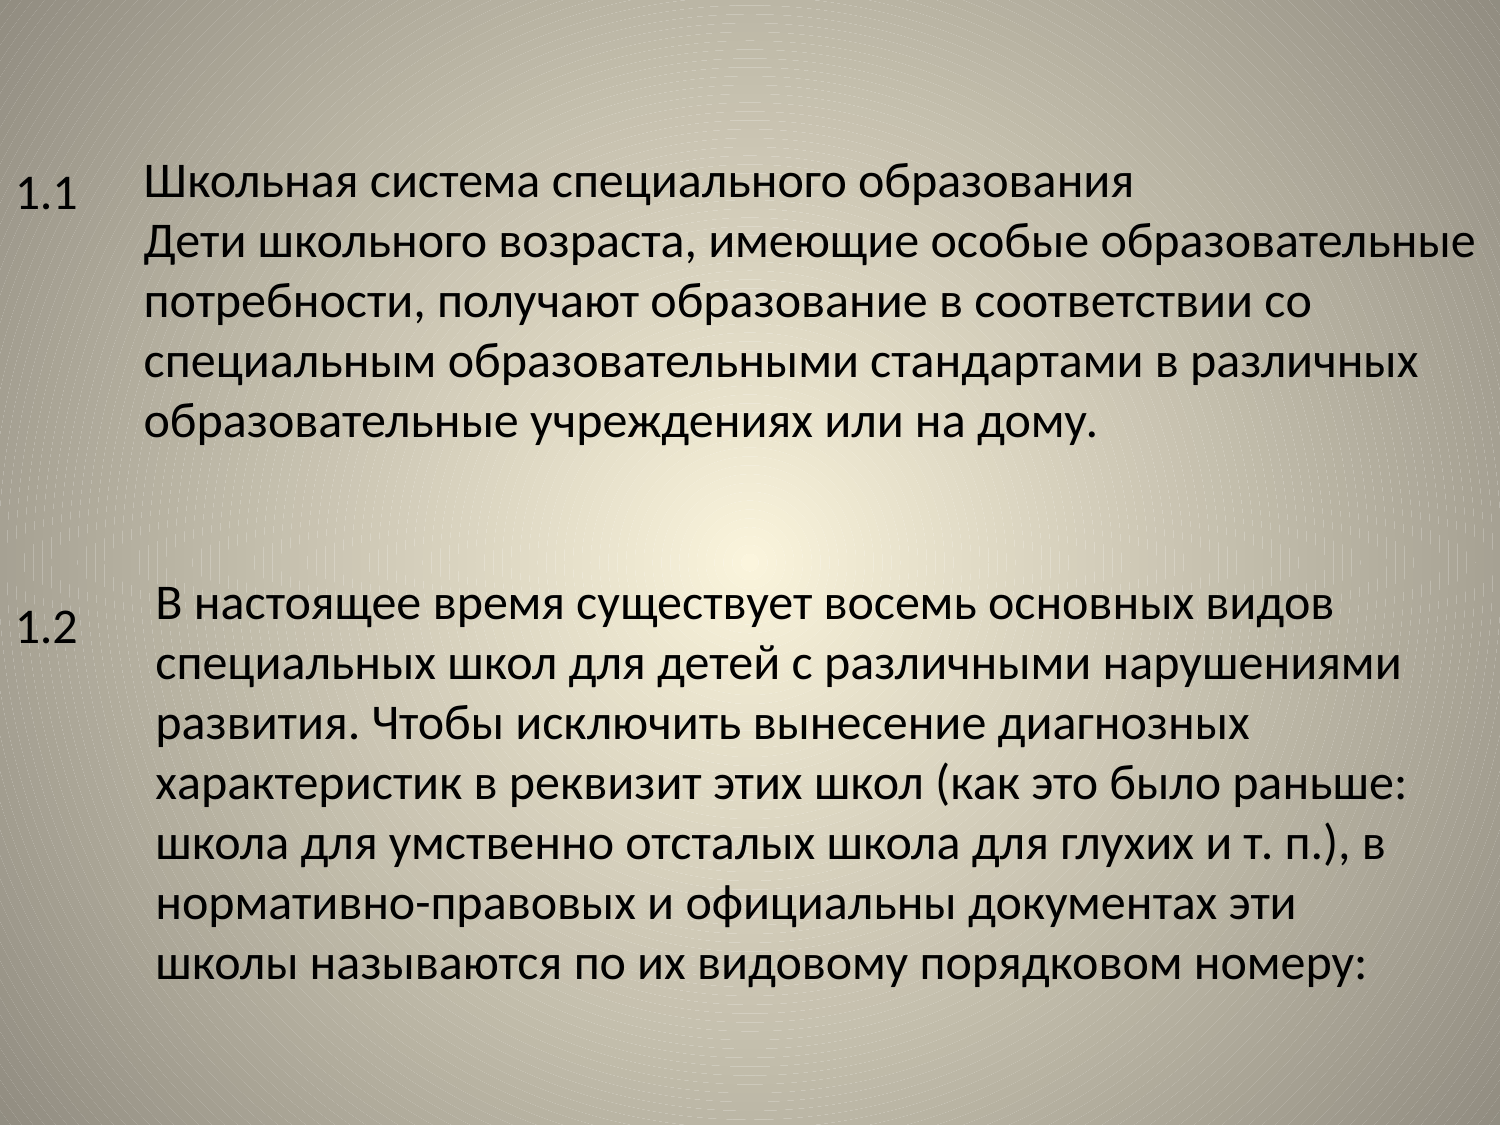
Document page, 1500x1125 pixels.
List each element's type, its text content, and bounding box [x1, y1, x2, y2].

text_box 1.2 [0, 585, 94, 661]
text_box В настоящее время существует восемь основных видов специальных школ для детей с различными нарушениями развития. Чтобы исключить вынесение диагнозных характеристик в реквизит этих школ (как это было раньше: школа для умственно отсталых школа для глухих и т. п.), в нормативно-правовых и официальны документах эти школы называются по их видовому порядковом номеру: [140, 562, 1454, 998]
text_box 1.1 [0, 152, 106, 228]
text_box Школьная система специального образования Дети школьного возраста, имеющие особые образовательные потребности, получают образование в соответствии со специальным образовательными стандартами в различных образовательные учреждениях или на дому. [128, 140, 1500, 456]
